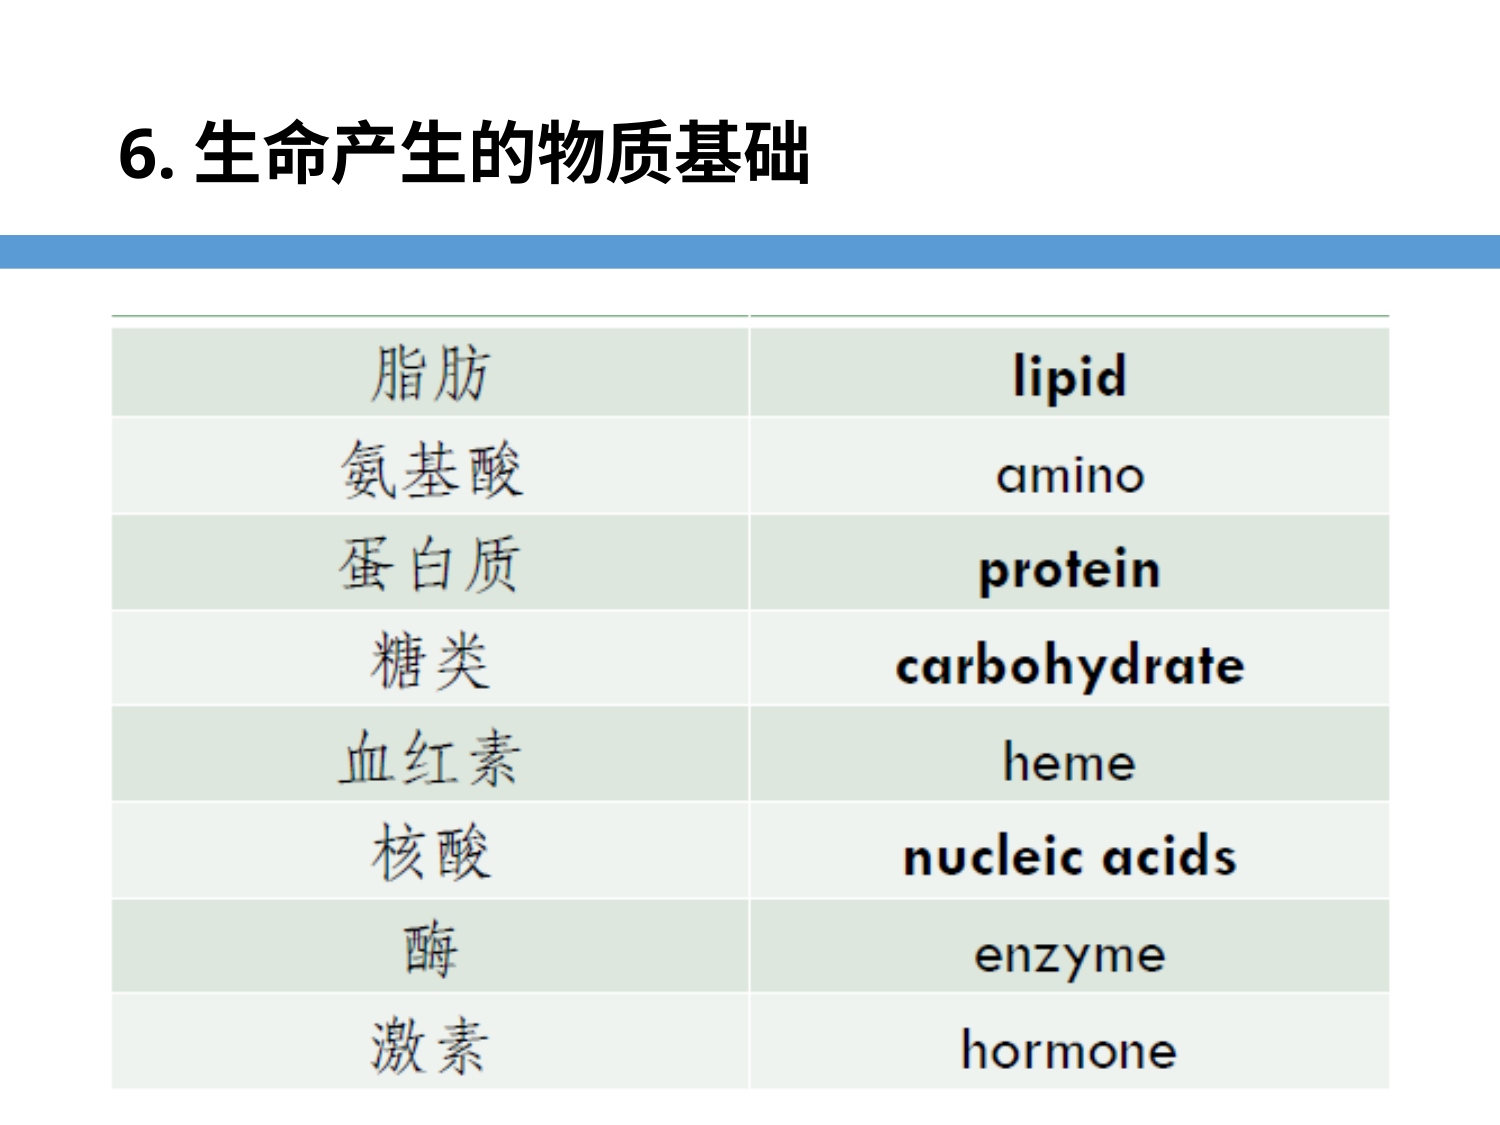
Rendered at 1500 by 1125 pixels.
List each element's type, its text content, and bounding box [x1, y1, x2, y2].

title 6.生命产生的物质基础 [103, 47, 1397, 234]
picture [103, 315, 1418, 1100]
text_box [0, 234, 1500, 270]
